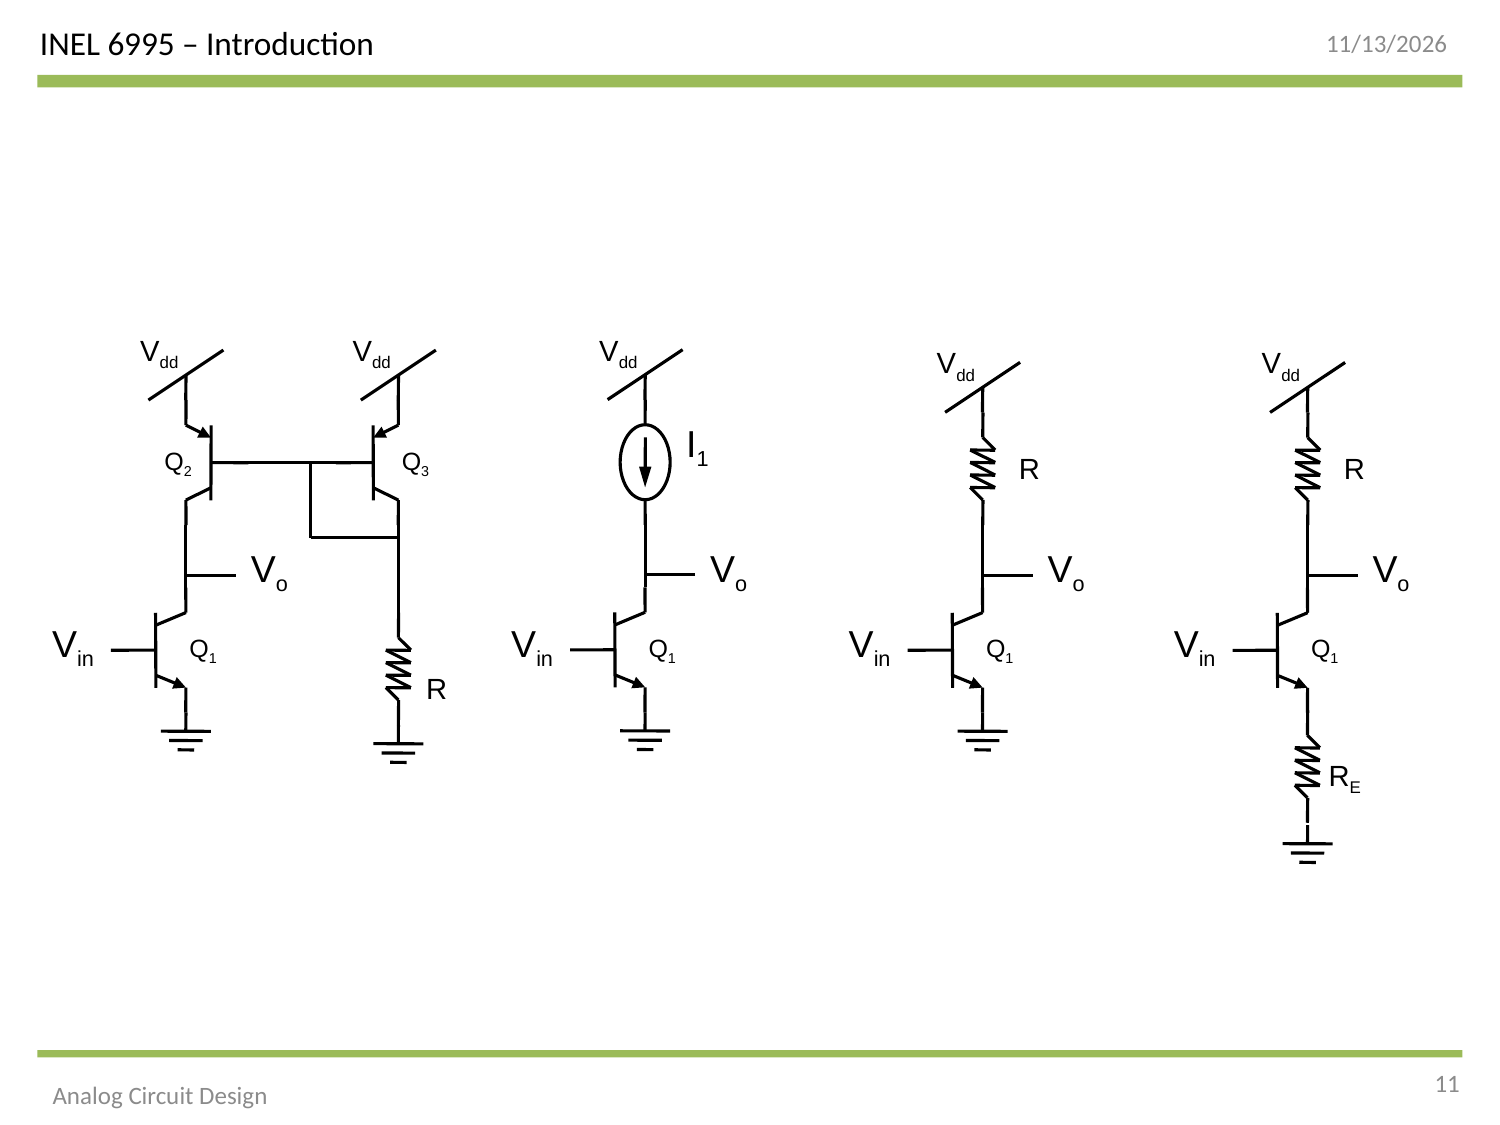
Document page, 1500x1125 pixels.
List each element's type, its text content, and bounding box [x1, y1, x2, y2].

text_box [35, 324, 463, 763]
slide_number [1112, 12, 1463, 73]
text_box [832, 337, 1101, 751]
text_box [494, 324, 763, 750]
slide_number 11 [1125, 1052, 1475, 1113]
footer Analog Circuit Design [37, 1065, 300, 1125]
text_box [1157, 337, 1426, 863]
